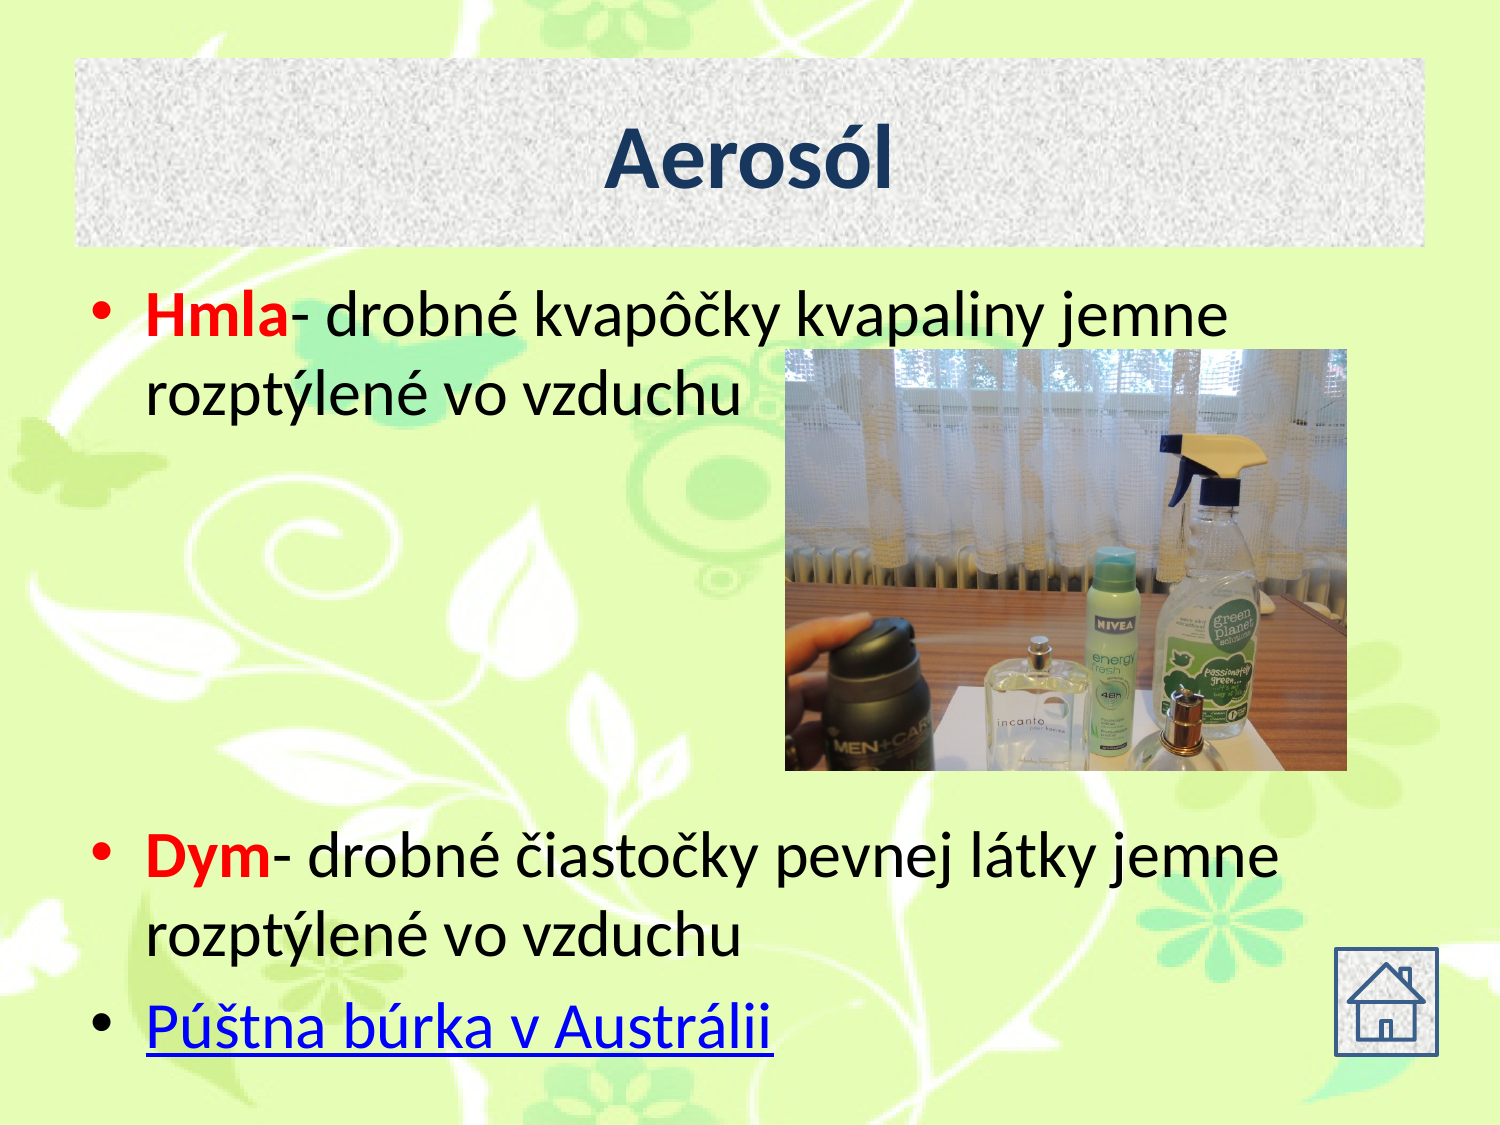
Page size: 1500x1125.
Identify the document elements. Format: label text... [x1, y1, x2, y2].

title Aerosól [75, 58, 1425, 247]
text_box [1334, 947, 1439, 1057]
picture [0, 0, 1500, 1125]
list Hmla- drobné kvapôčky kvapaliny jemne rozptýlené vo vzduchu Dym- drobné čiastočky pevnej látky jemne rozptýlené vo vzduchu Púštna búrka v Austrálii [75, 262, 1425, 1071]
